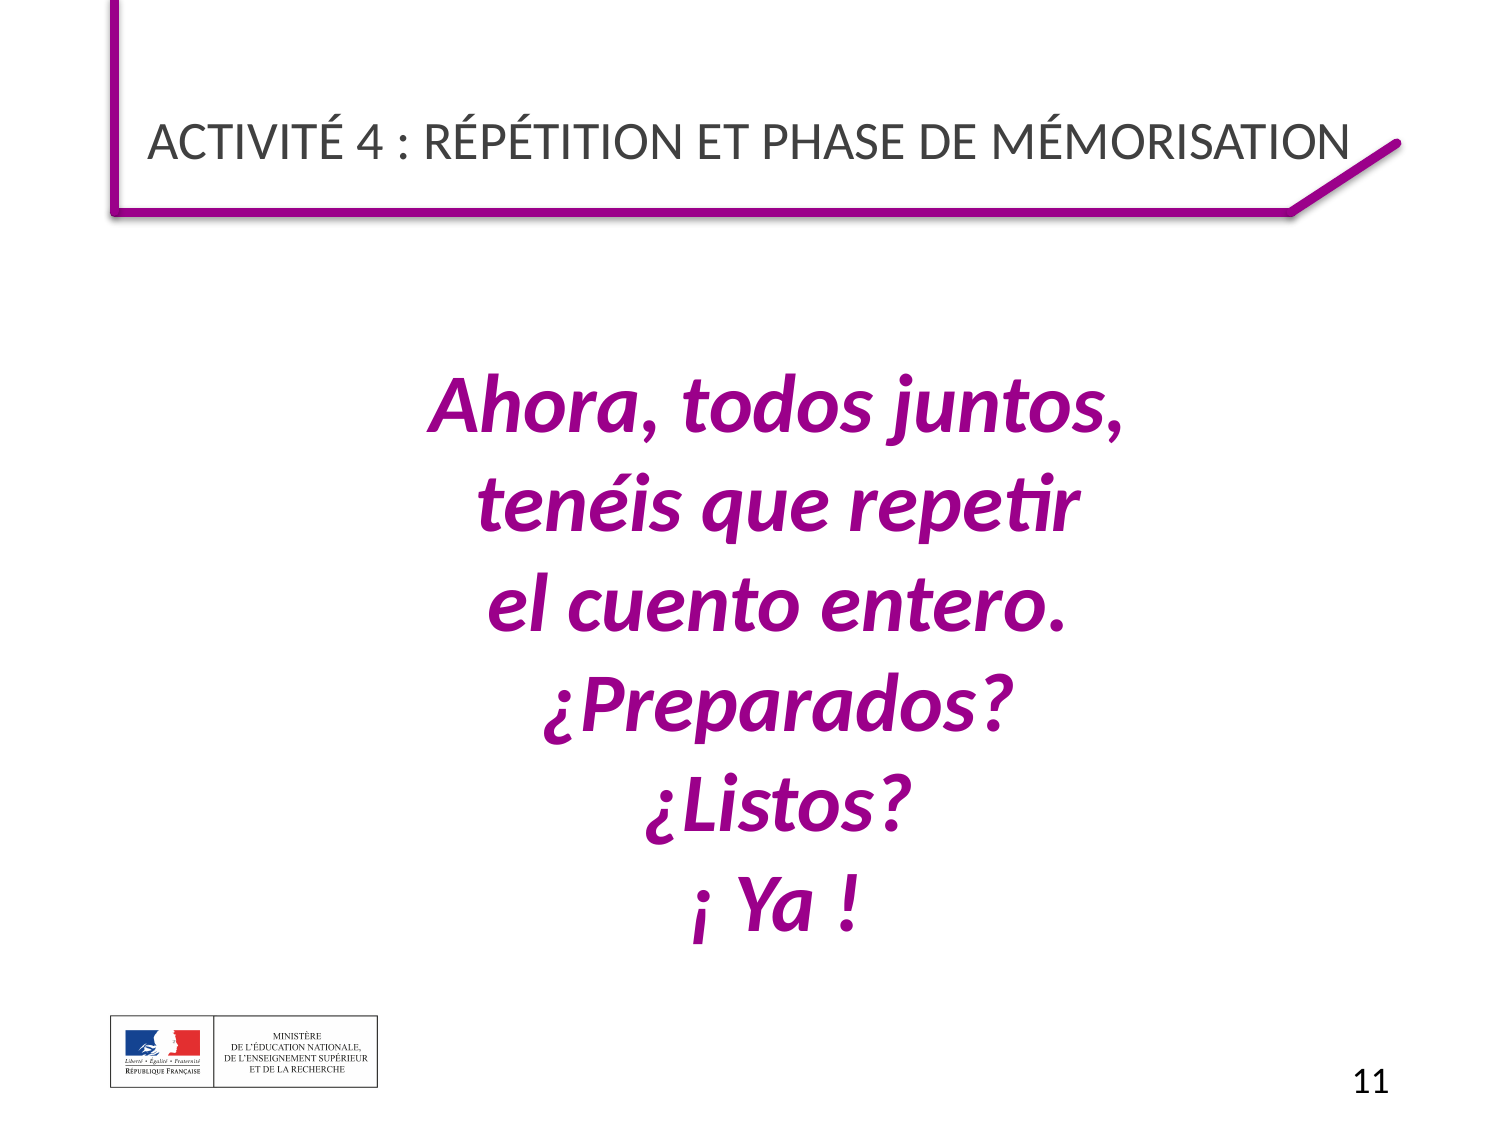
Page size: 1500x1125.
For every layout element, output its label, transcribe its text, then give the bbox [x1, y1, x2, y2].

picture [108, 1013, 380, 1090]
list Ahora, todos juntos, tenéis que repetir el cuento entero. ¿Preparados? ¿Listos? ¡ Ya ! [132, 241, 1425, 996]
slide_number 11 [1336, 1048, 1411, 1109]
title Activité 4 : répétition et phase de mémorisation [132, 0, 1425, 212]
